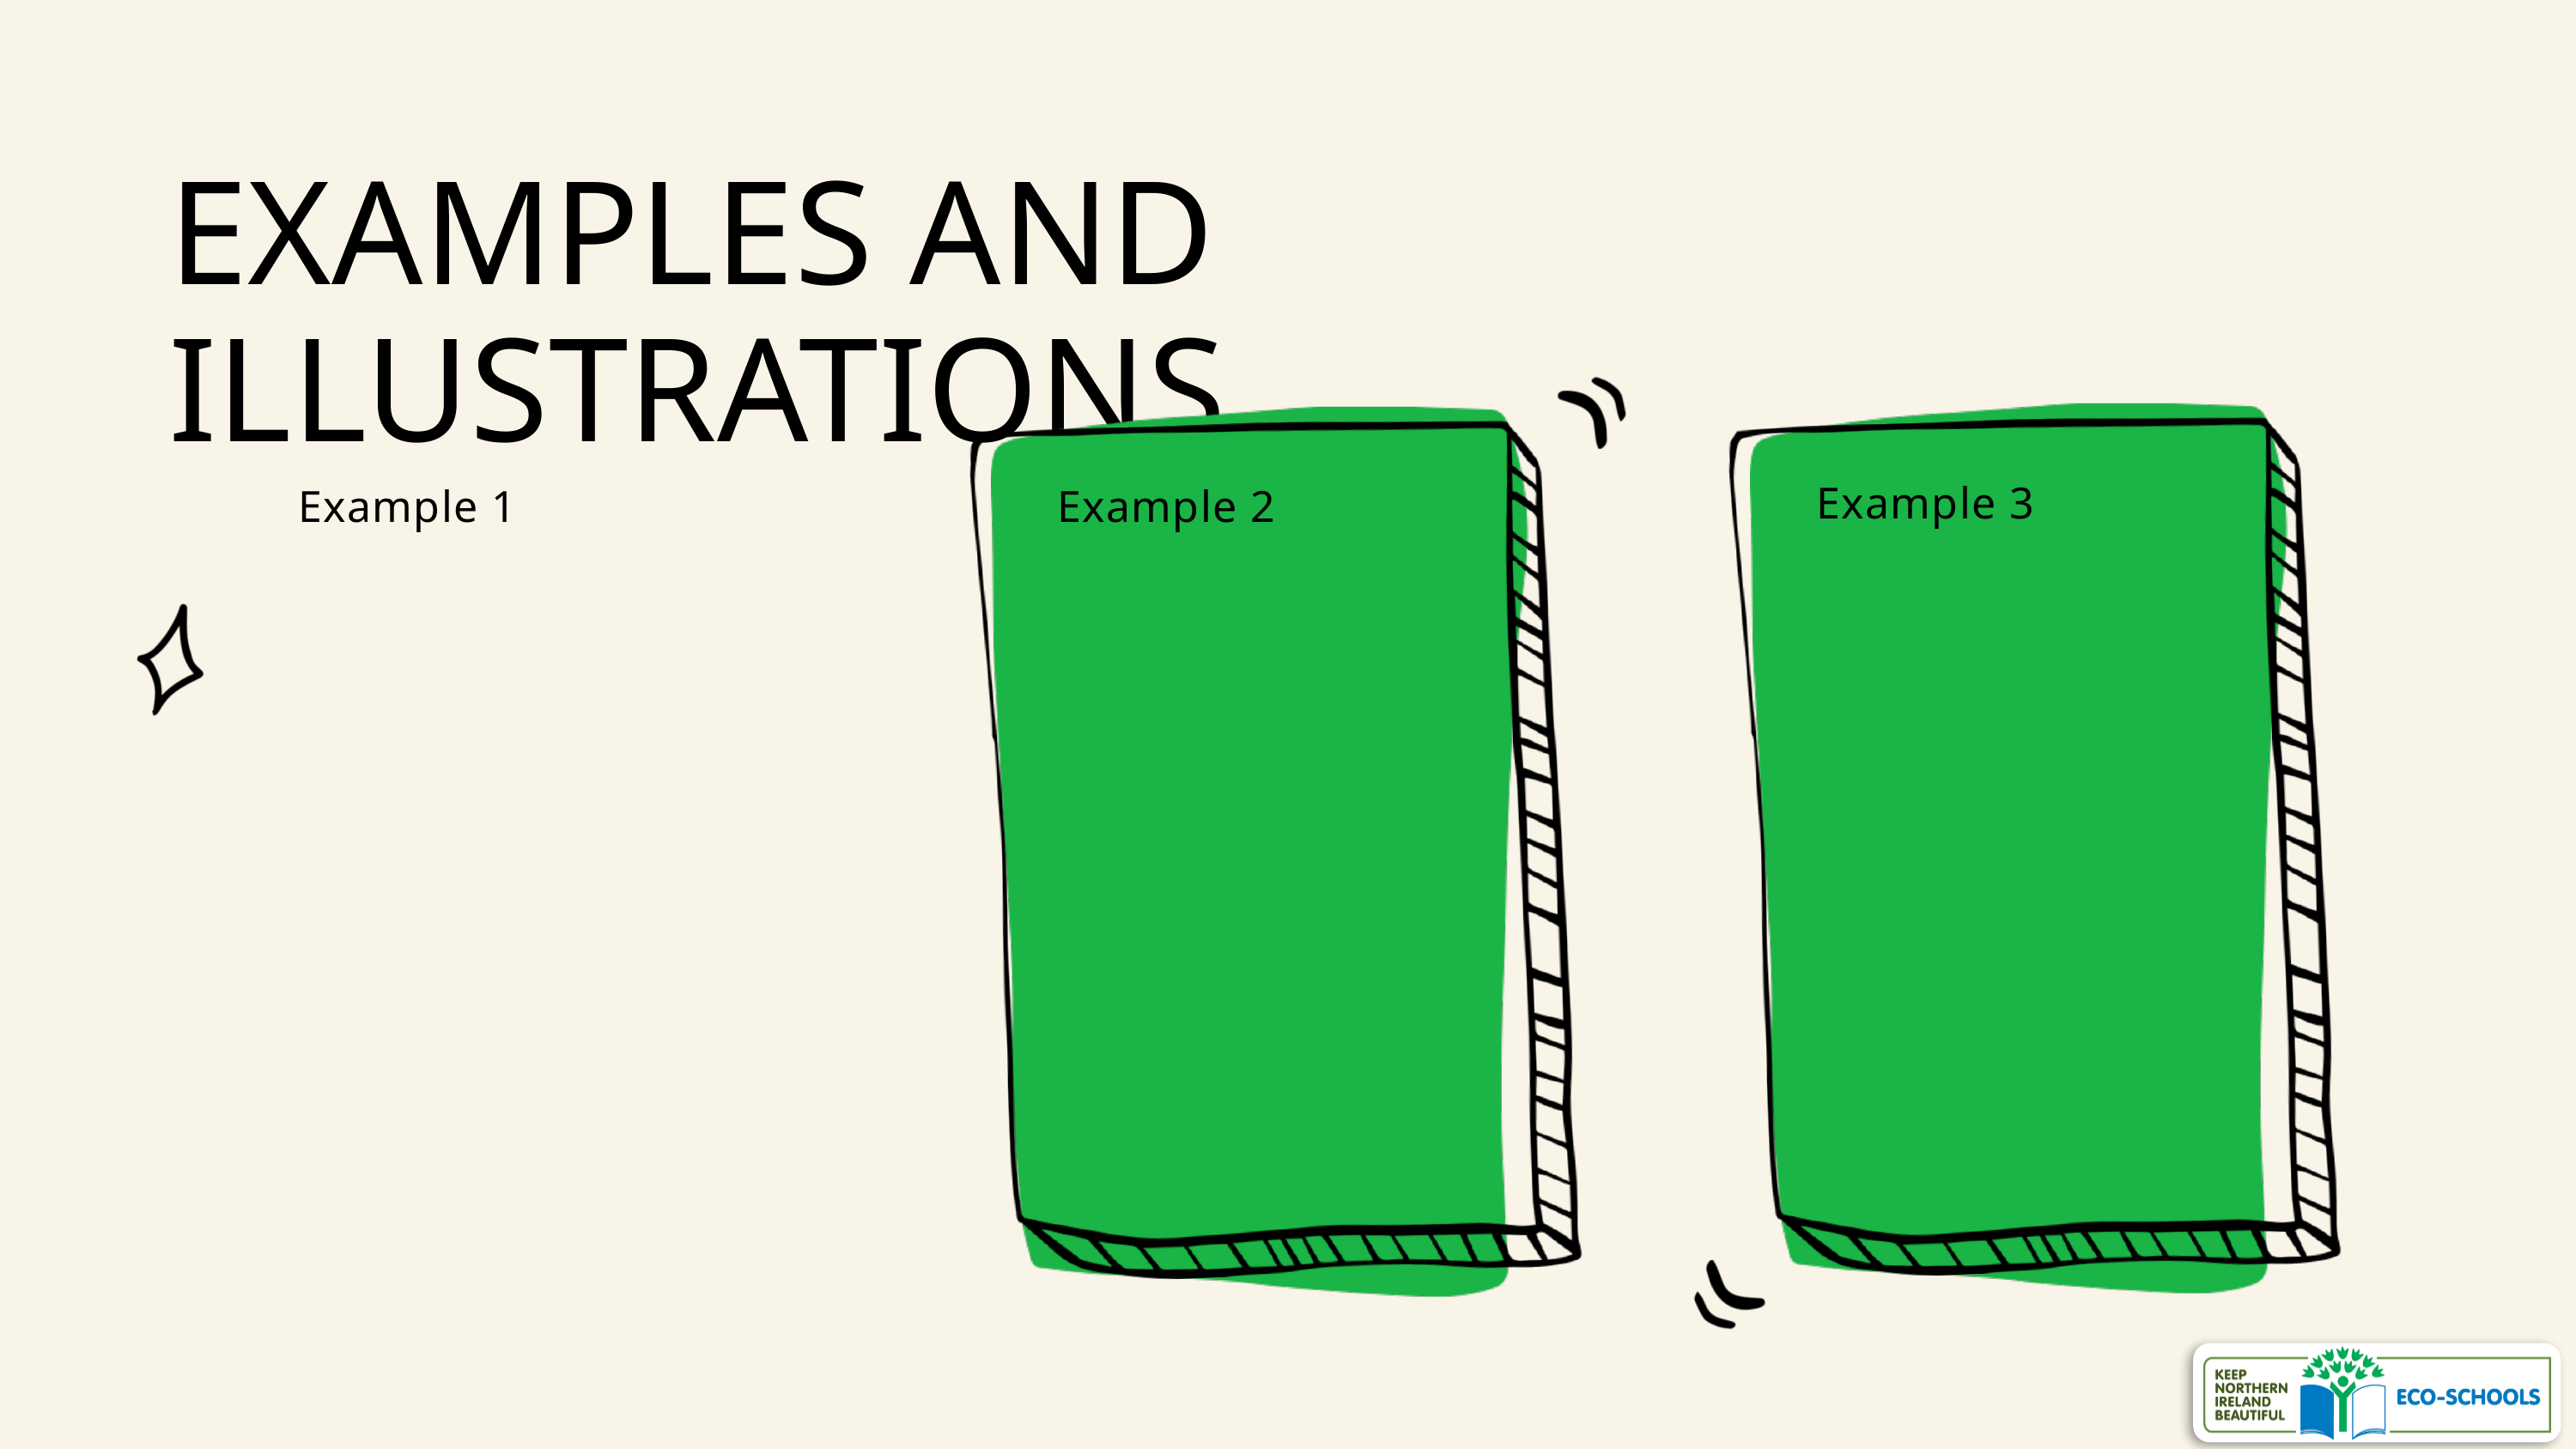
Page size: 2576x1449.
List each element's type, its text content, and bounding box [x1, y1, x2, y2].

picture [2192, 1343, 2561, 1443]
picture [814, 375, 2464, 1337]
text_box Example 1 [298, 470, 704, 531]
picture [127, 597, 216, 724]
text_box EXAMPLES AND ILLUSTRATIONS [168, 155, 1844, 470]
